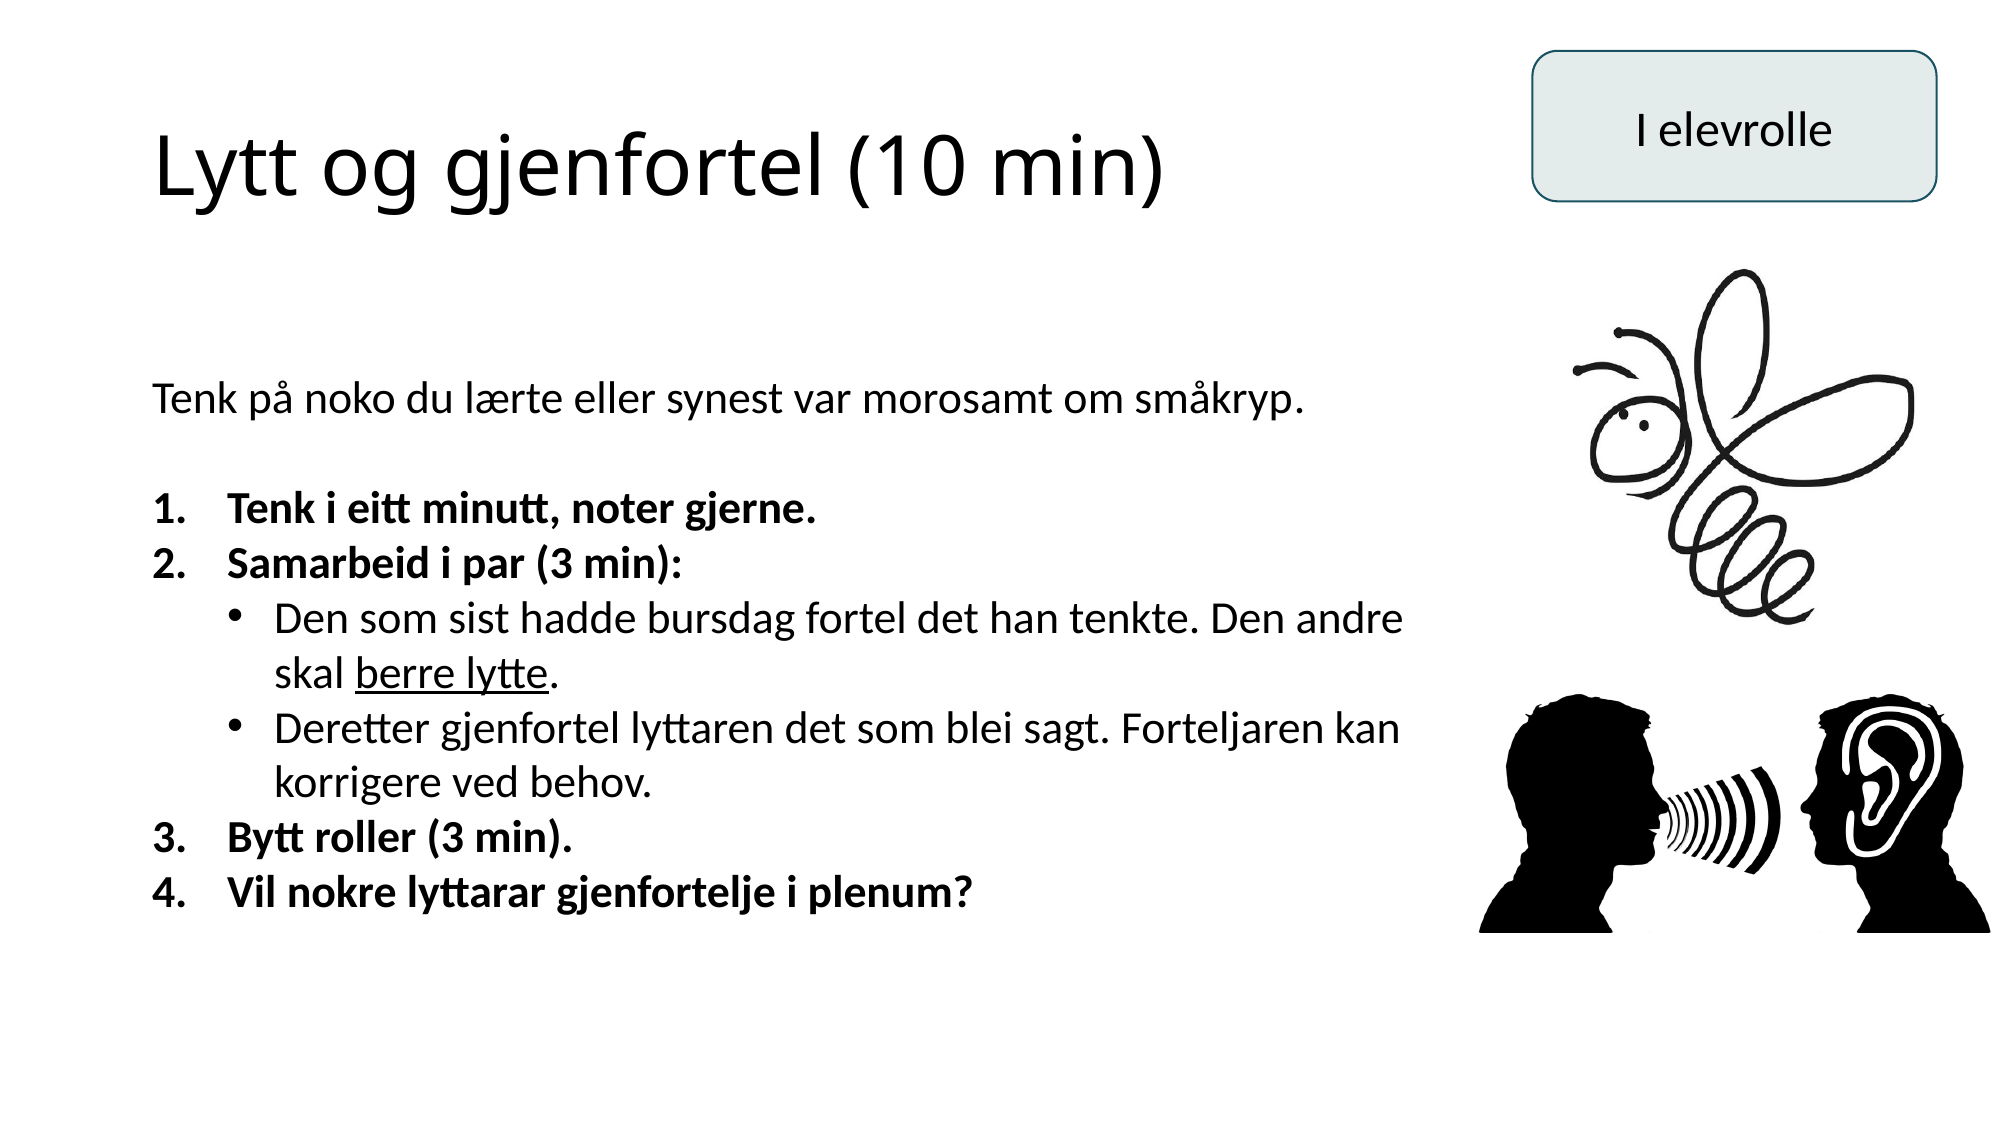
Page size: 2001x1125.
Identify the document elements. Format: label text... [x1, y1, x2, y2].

text_box Tenk på noko du lærte eller synest var morosamt om småkryp. Tenk i eitt minutt, noter gjerne. Samarbeid i par (3 min): Den som sist hadde bursdag fortel det han tenkte. Den andre skal berre lytte. Deretter gjenfortel lyttaren det som blei sagt. Forteljaren kan korrigere ved behov. Bytt roller (3 min). Vil nokre lyttarar gjenfortelje i plenum? [137, 359, 1497, 980]
title Lytt og gjenfortel (10 min) [137, 59, 1863, 278]
picture [1478, 233, 1991, 933]
text_box I elevrolle [1537, 49, 1938, 203]
